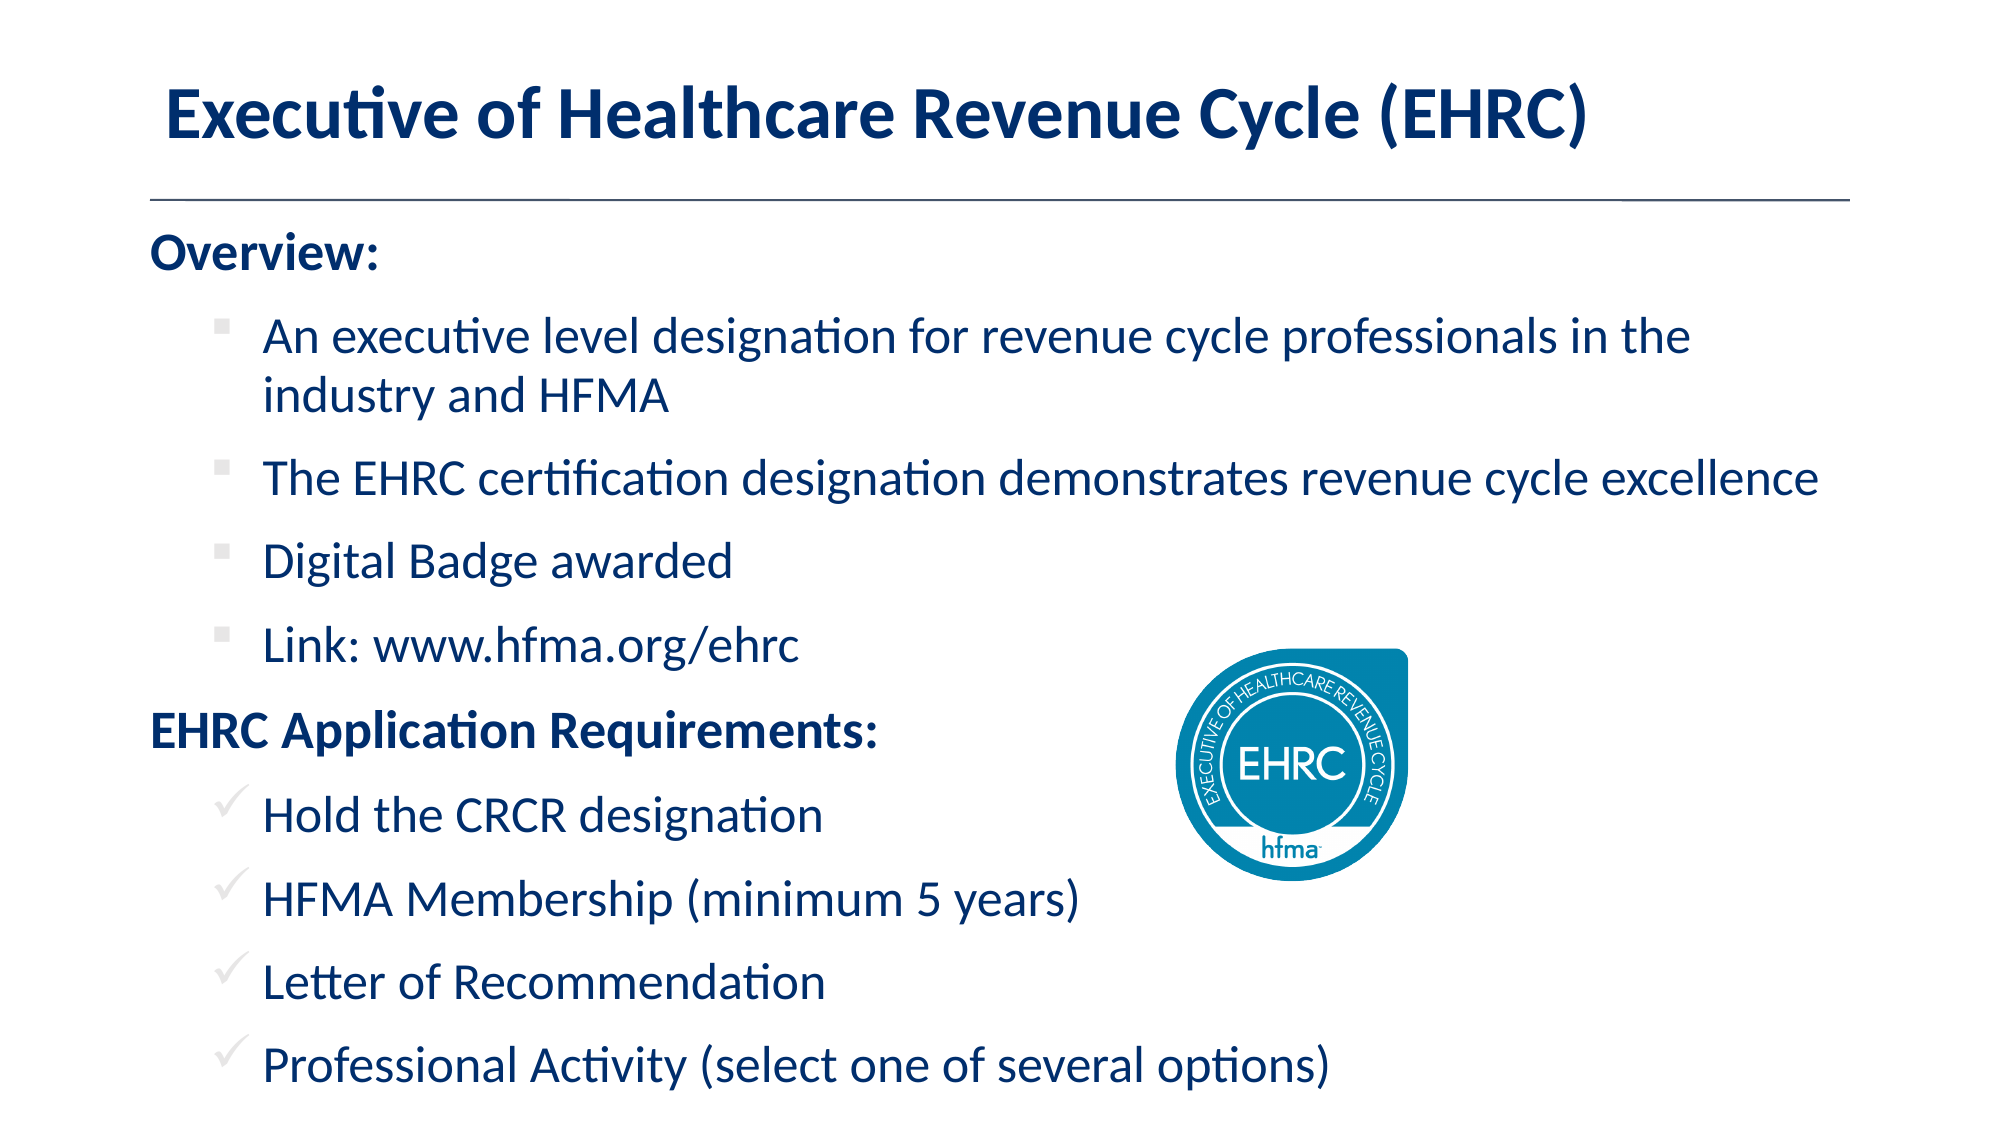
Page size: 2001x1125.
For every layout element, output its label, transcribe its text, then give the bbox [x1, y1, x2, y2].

picture [1301, 774, 1409, 882]
title Executive of Healthcare Revenue Cycle (EHRC) [150, 0, 1850, 177]
picture [1174, 647, 1409, 882]
list Overview: An executive level designation for revenue cycle professionals in the industry and HFMA The EHRC certification designation demonstrates revenue cycle excellence Digital Badge awarded Link: www.hfma.org/ehrc EHRC Application Requirements: Hold the CRCR designation HFMA Membership (minimum 5 years) Letter of Recommendation Professional Activity (select one of several options) [150, 218, 1850, 1032]
picture [1191, 663, 1394, 866]
